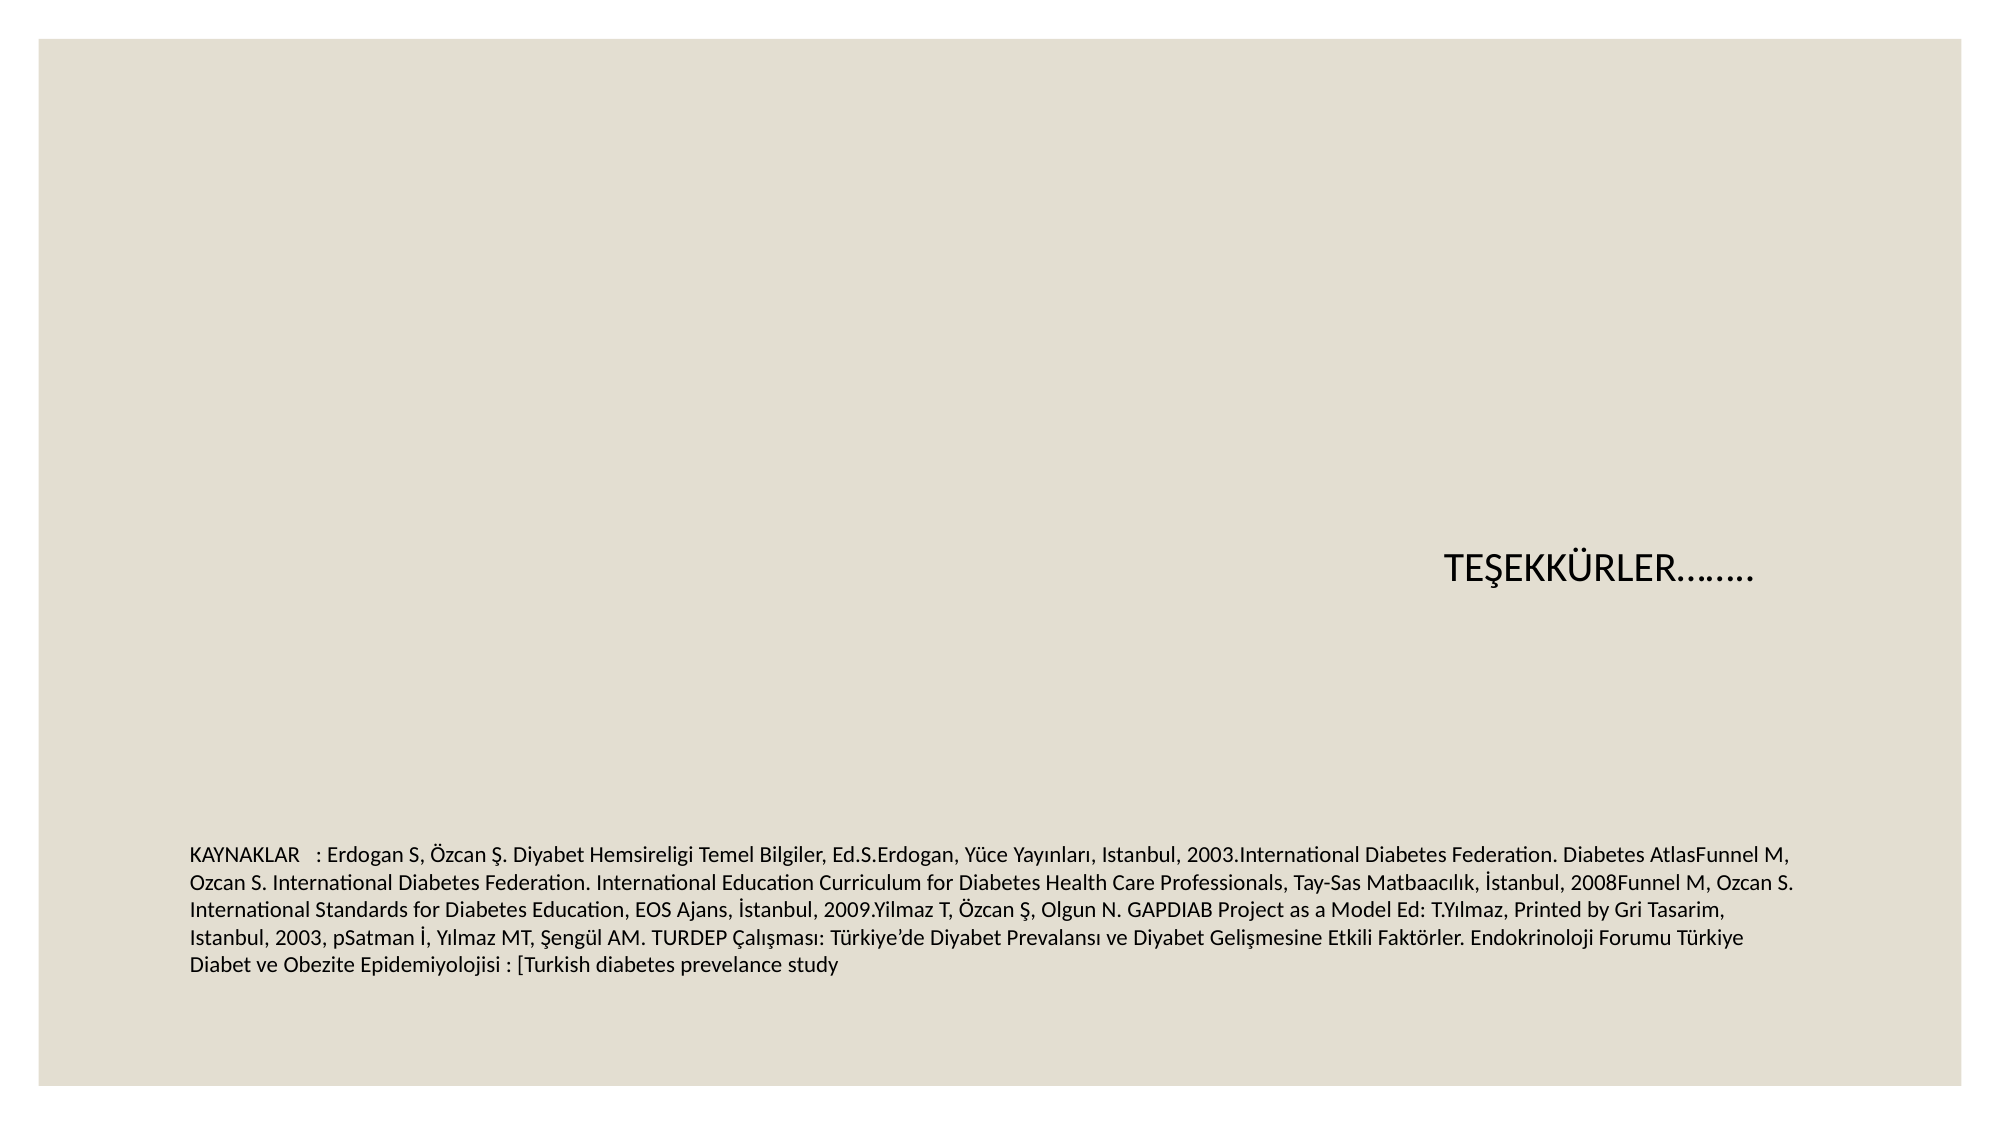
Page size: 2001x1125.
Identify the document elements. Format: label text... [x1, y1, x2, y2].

list TEŞEKKÜRLER…….. KAYNAKLAR : Erdogan S, Özcan Ş. Diyabet Hemsireligi Temel Bilgiler, Ed.S.Erdogan, Yüce Yayınları, Istanbul, 2003.International Diabetes Federation. Diabetes AtlasFunnel M, Ozcan S. International Diabetes Federation. International Education Curriculum for Diabetes Health Care Professionals, Tay-Sas Matbaacılık, İstanbul, 2008Funnel M, Ozcan S. International Standards for Diabetes Education, EOS Ajans, İstanbul, 2009.Yilmaz T, Özcan Ş, Olgun N. GAPDIAB Project as a Model Ed: T.Yılmaz, Printed by Gri Tasarim, Istanbul, 2003, pSatman İ, Yılmaz MT, Şengül AM. TURDEP Çalışması: Türkiye’de Diyabet Prevalansı ve Diyabet Gelişmesine Etkili Faktörler. Endokrinoloji Forumu Türkiye Diabet ve Obezite Epidemiyolojisi : [Turkish diabetes prevelance study [174, 311, 1825, 990]
